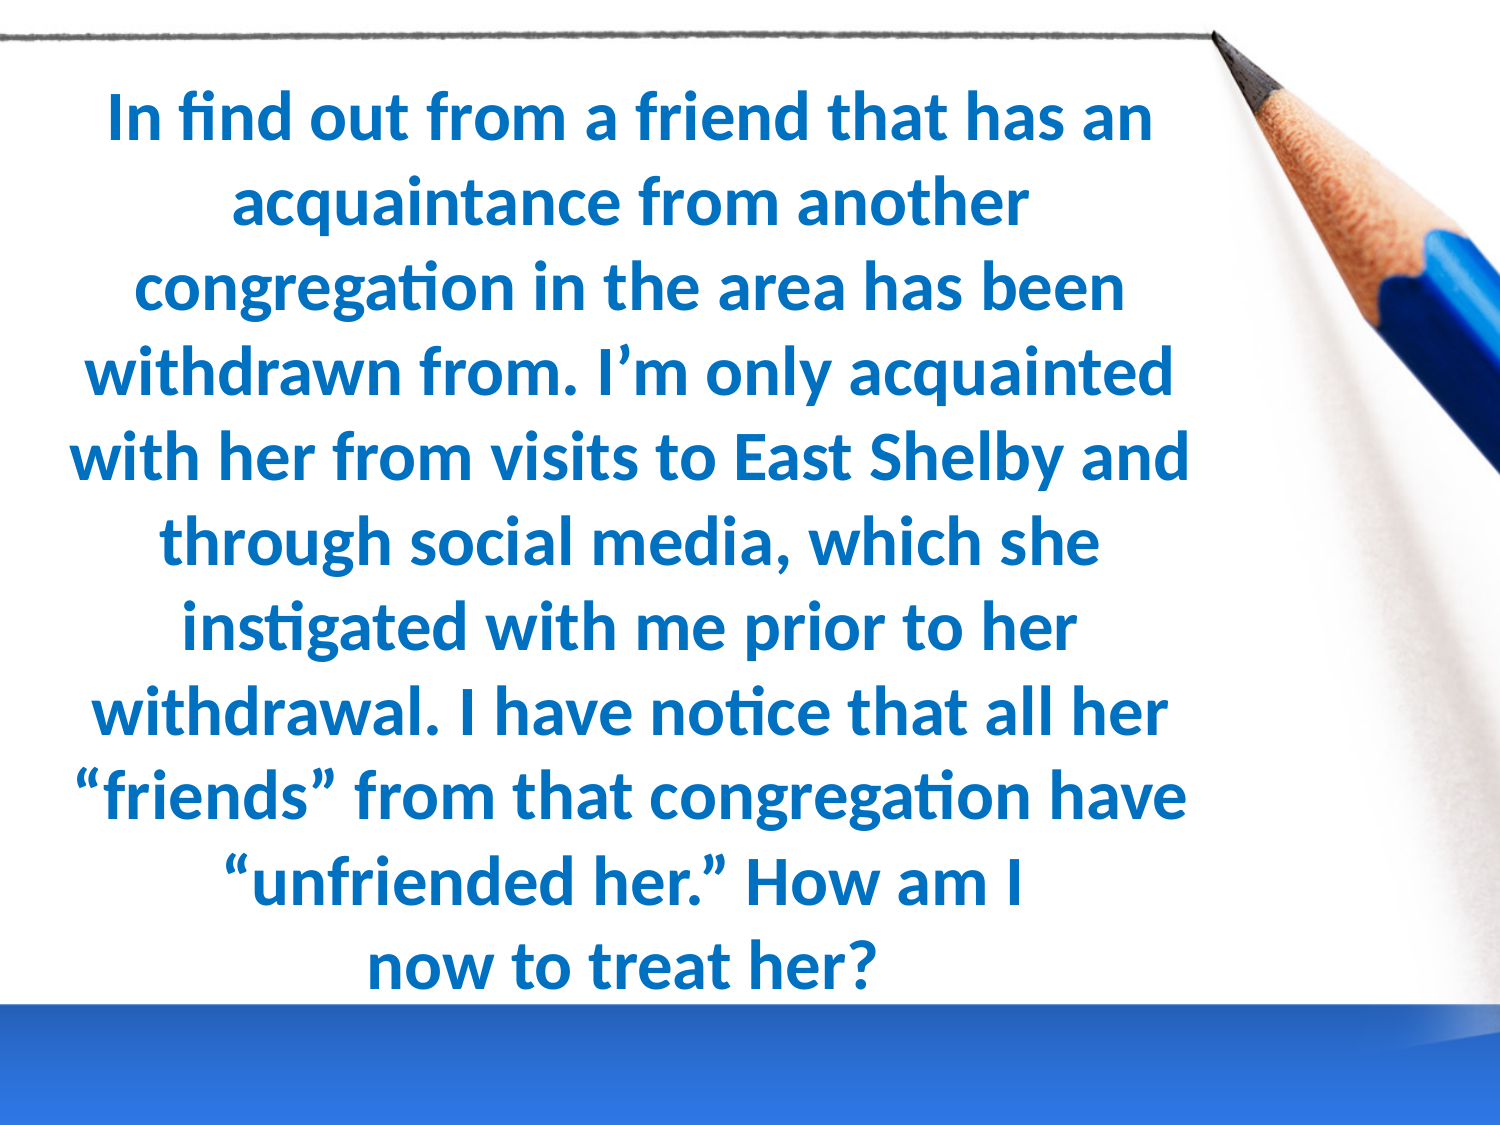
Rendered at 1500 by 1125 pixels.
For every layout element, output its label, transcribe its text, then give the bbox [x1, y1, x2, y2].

text_box In find out from a friend that has an acquaintance from another congregation in the area has been withdrawn from. I’m only acquainted with her from visits to East Shelby and through social media, which she instigated with me prior to her withdrawal. I have notice that all her “friends” from that congregation have “unfriended her.” How am I now to treat her? [24, 62, 1238, 1012]
picture [0, 0, 1500, 1125]
